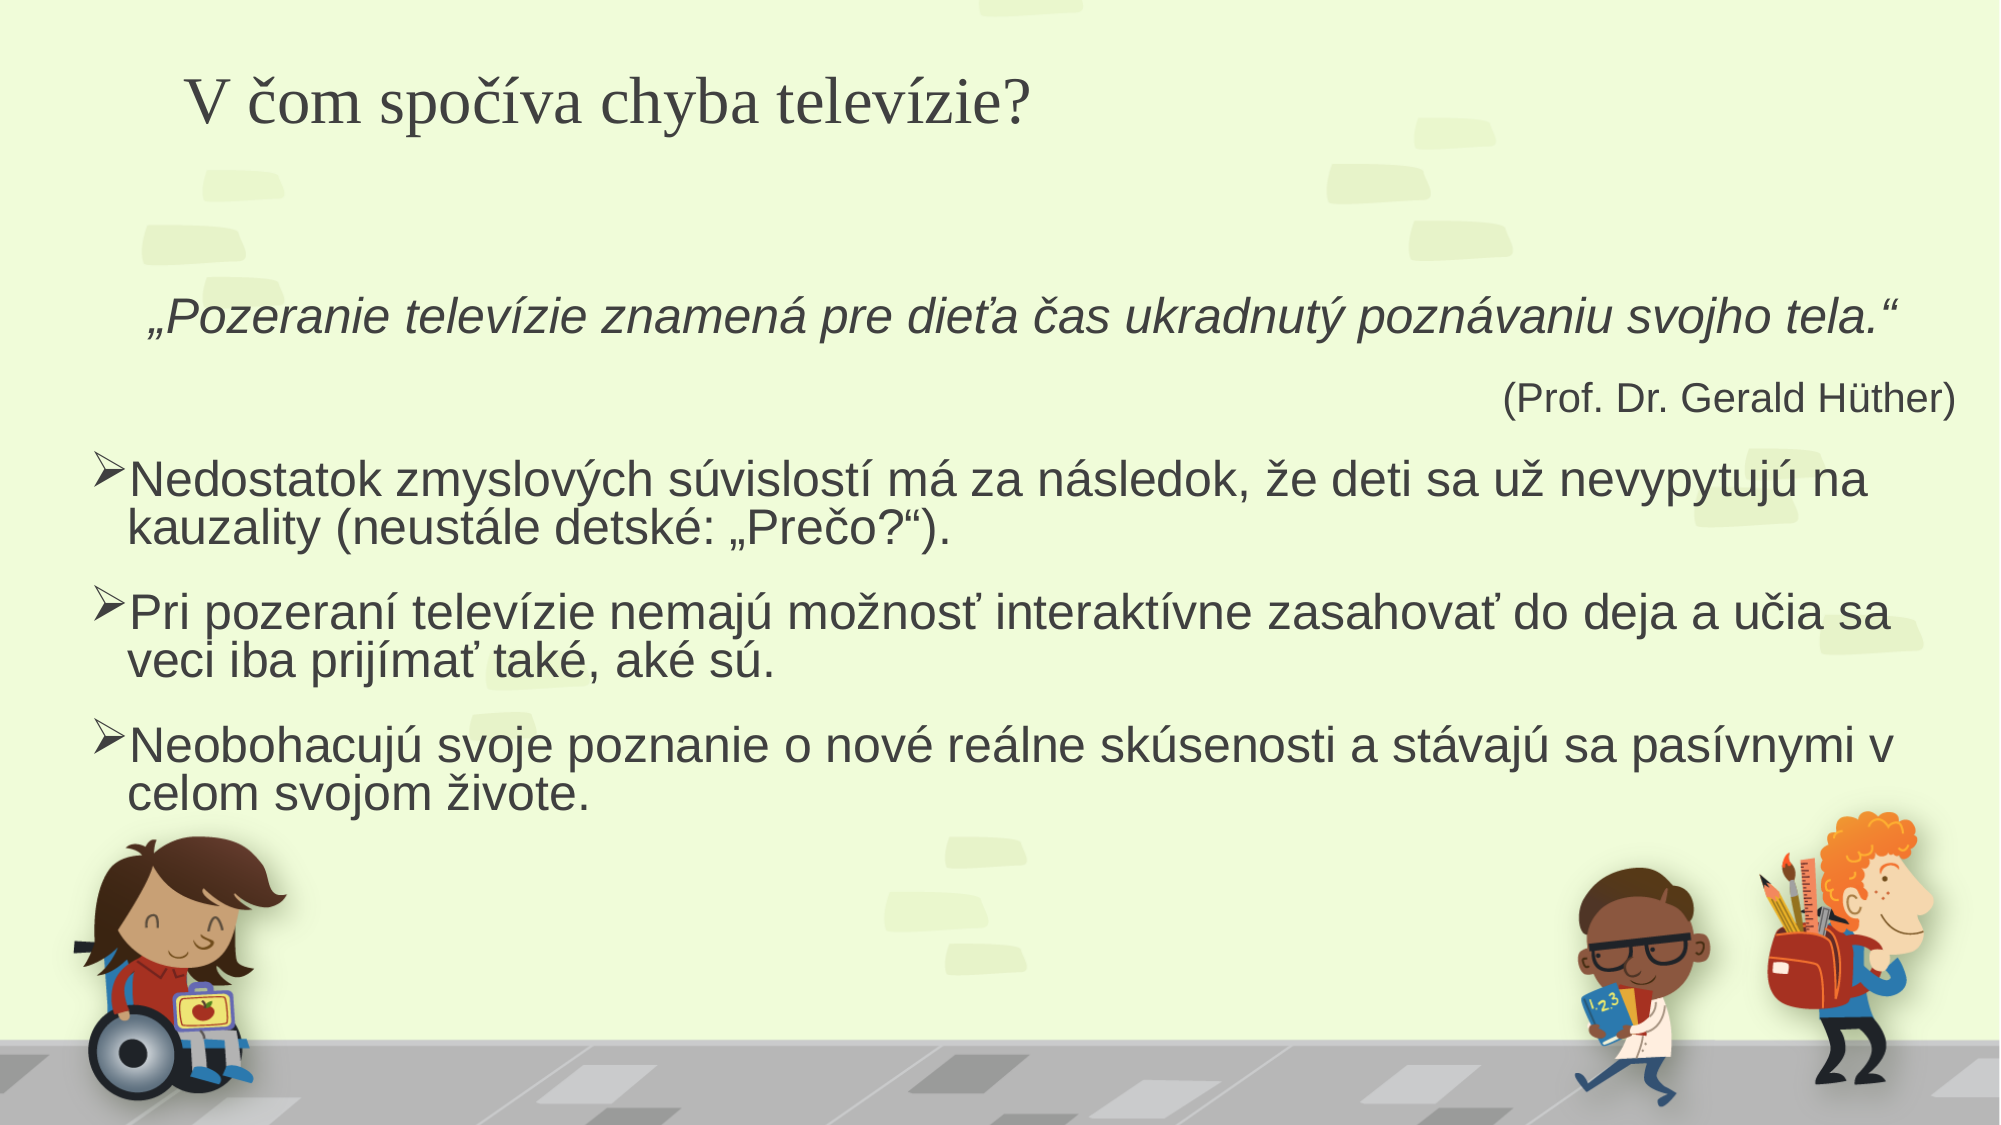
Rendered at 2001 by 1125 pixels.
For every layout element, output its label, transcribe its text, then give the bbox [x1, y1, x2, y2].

picture [0, 0, 2000, 1125]
text_box V čom spočíva chyba televízie? [152, 58, 1280, 149]
text_box „Pozeranie televízie znamená pre dieťa čas ukradnutý poznávaniu svojho tela.“ (Prof. Dr. Gerald Hüther) Nedostatok zmyslových súvislostí má za následok, že deti sa už nevypytujú na kauzality (neustále detské: „Prečo?“). Pri pozeraní televízie nemajú možnosť interaktívne zasahovať do deja a učia sa veci iba prijímať také, aké sú. Neobohacujú svoje poznanie o nové reálne skúsenosti a stávajú sa pasívnymi v celom svojom živote. [74, 287, 1972, 961]
